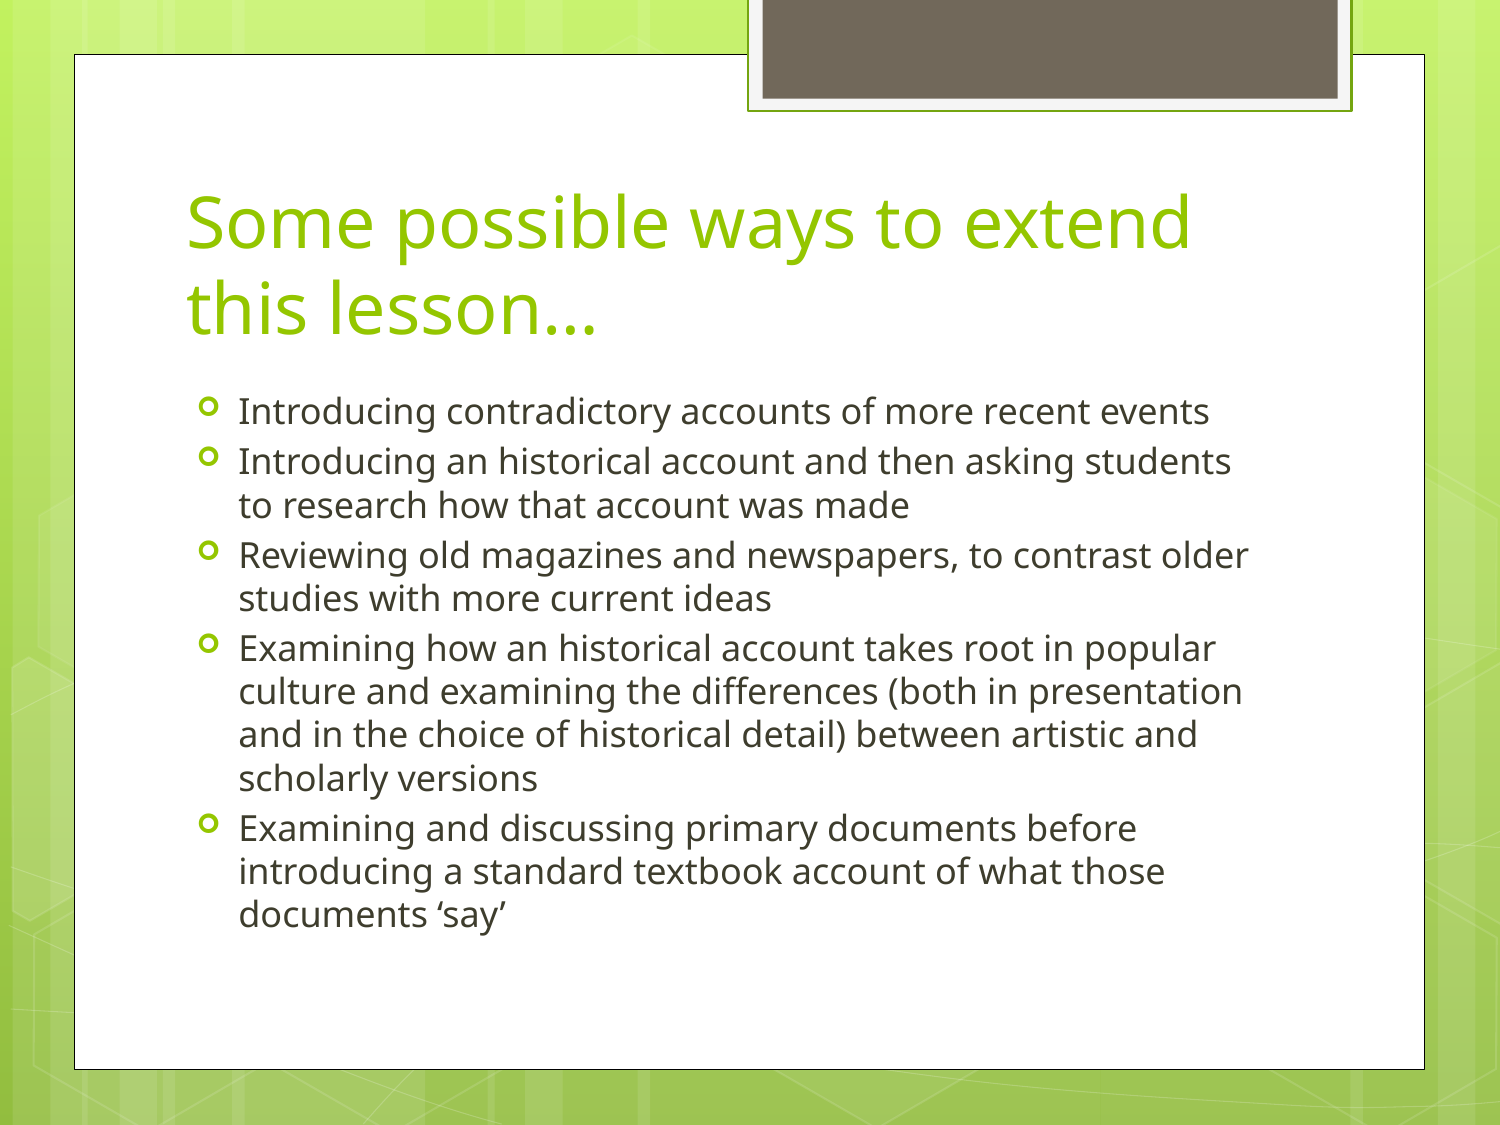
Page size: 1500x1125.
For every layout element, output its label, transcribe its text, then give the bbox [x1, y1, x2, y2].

title Some possible ways to extend this lesson… [171, 168, 1324, 357]
list Introducing contradictory accounts of more recent events Introducing an historical account and then asking students to research how that account was made Reviewing old magazines and newspapers, to contrast older studies with more current ideas Examining how an historical account takes root in popular culture and examining the differences (both in presentation and in the choice of historical detail) between artistic and scholarly versions Examining and discussing primary documents before introducing a standard textbook account of what those documents ‘say’ [171, 381, 1283, 957]
